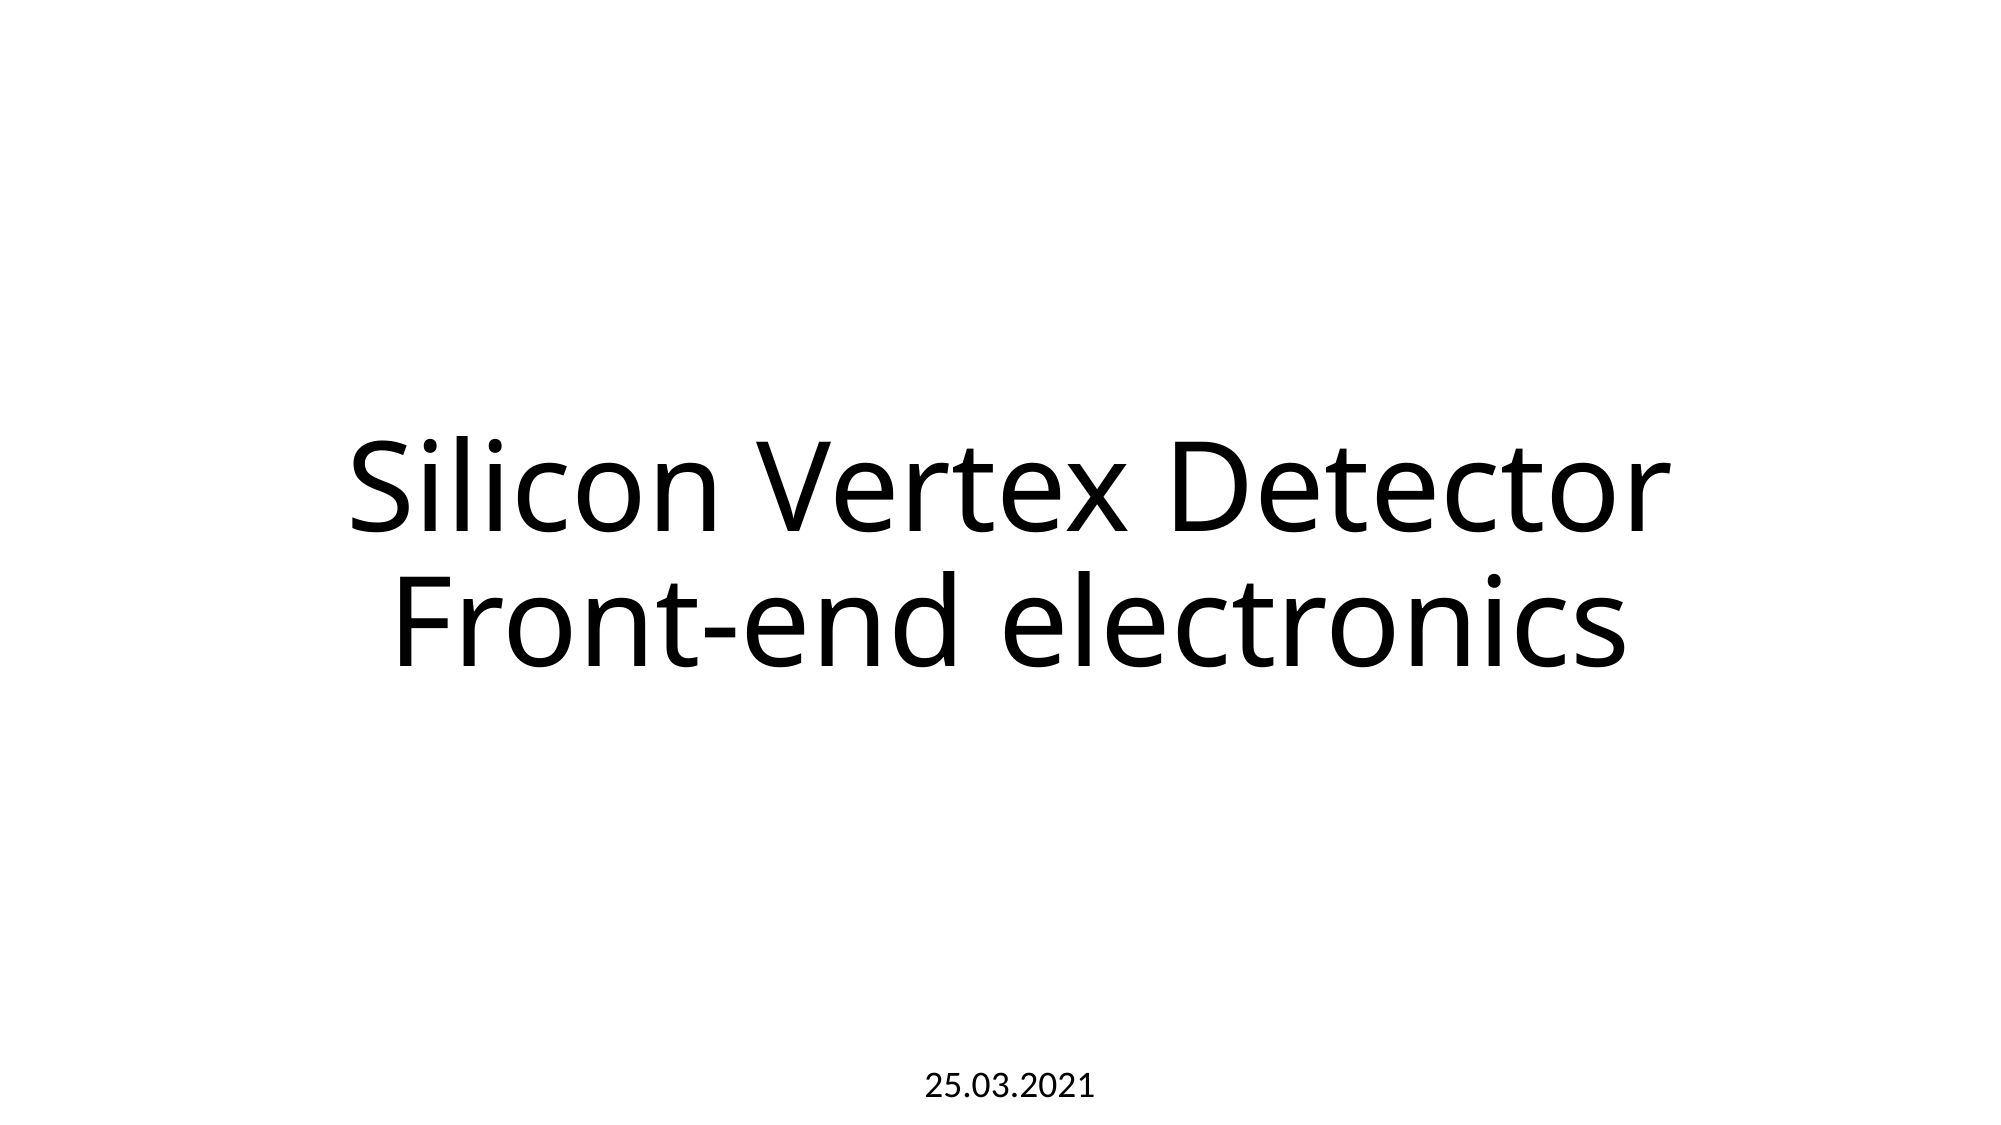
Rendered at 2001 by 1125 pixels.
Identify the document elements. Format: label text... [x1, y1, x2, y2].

title Silicon Vertex Detector Front-end electronics [260, 309, 1760, 702]
text_box 25.03.2021 [909, 1052, 1111, 1113]
